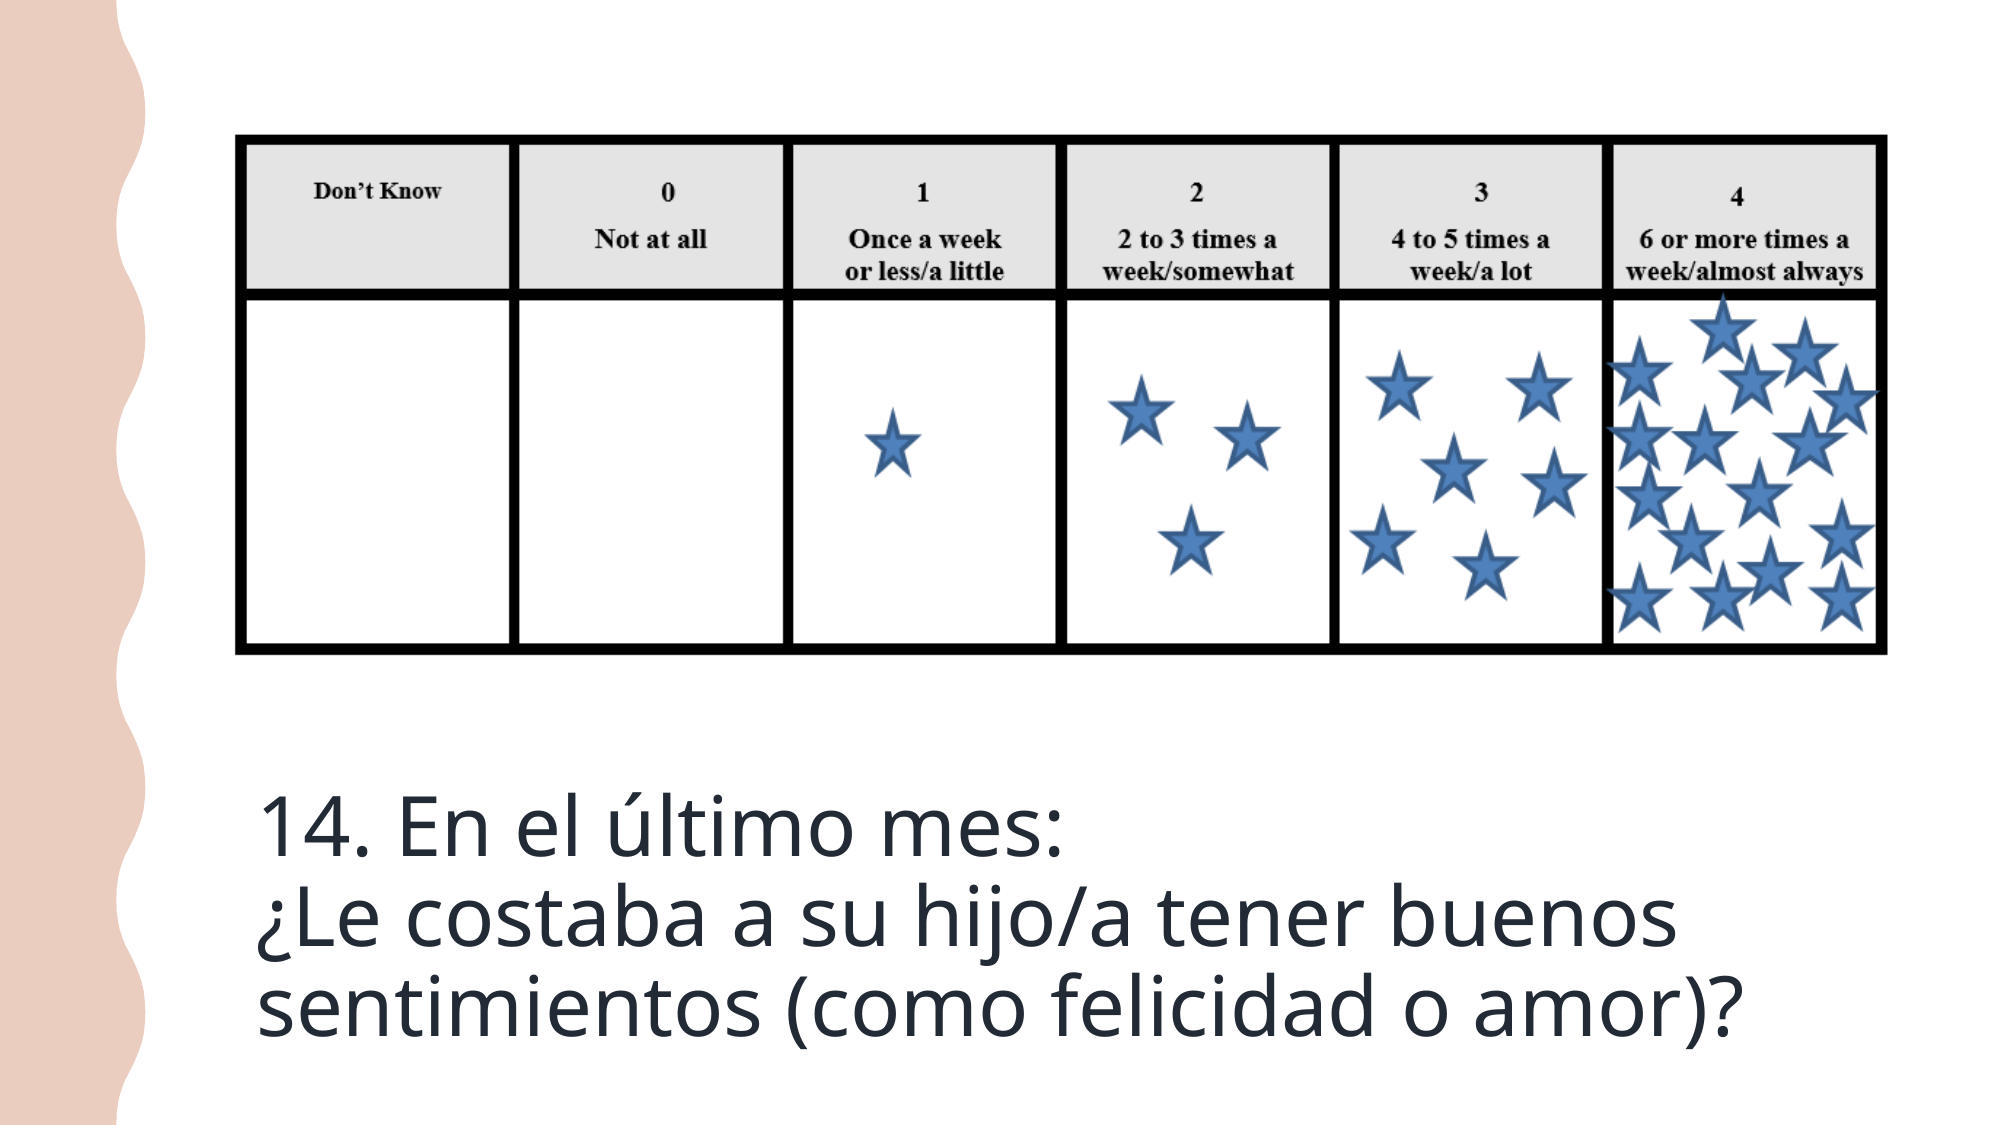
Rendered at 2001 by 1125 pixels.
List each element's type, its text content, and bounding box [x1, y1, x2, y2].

title 14. En el último mes: ¿Le costaba a su hijo/a tener buenos sentimientos (como felicidad o amor)? [241, 871, 1904, 1063]
text_box [146, 0, 2000, 1125]
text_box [0, 0, 146, 1125]
picture [231, 132, 1895, 661]
